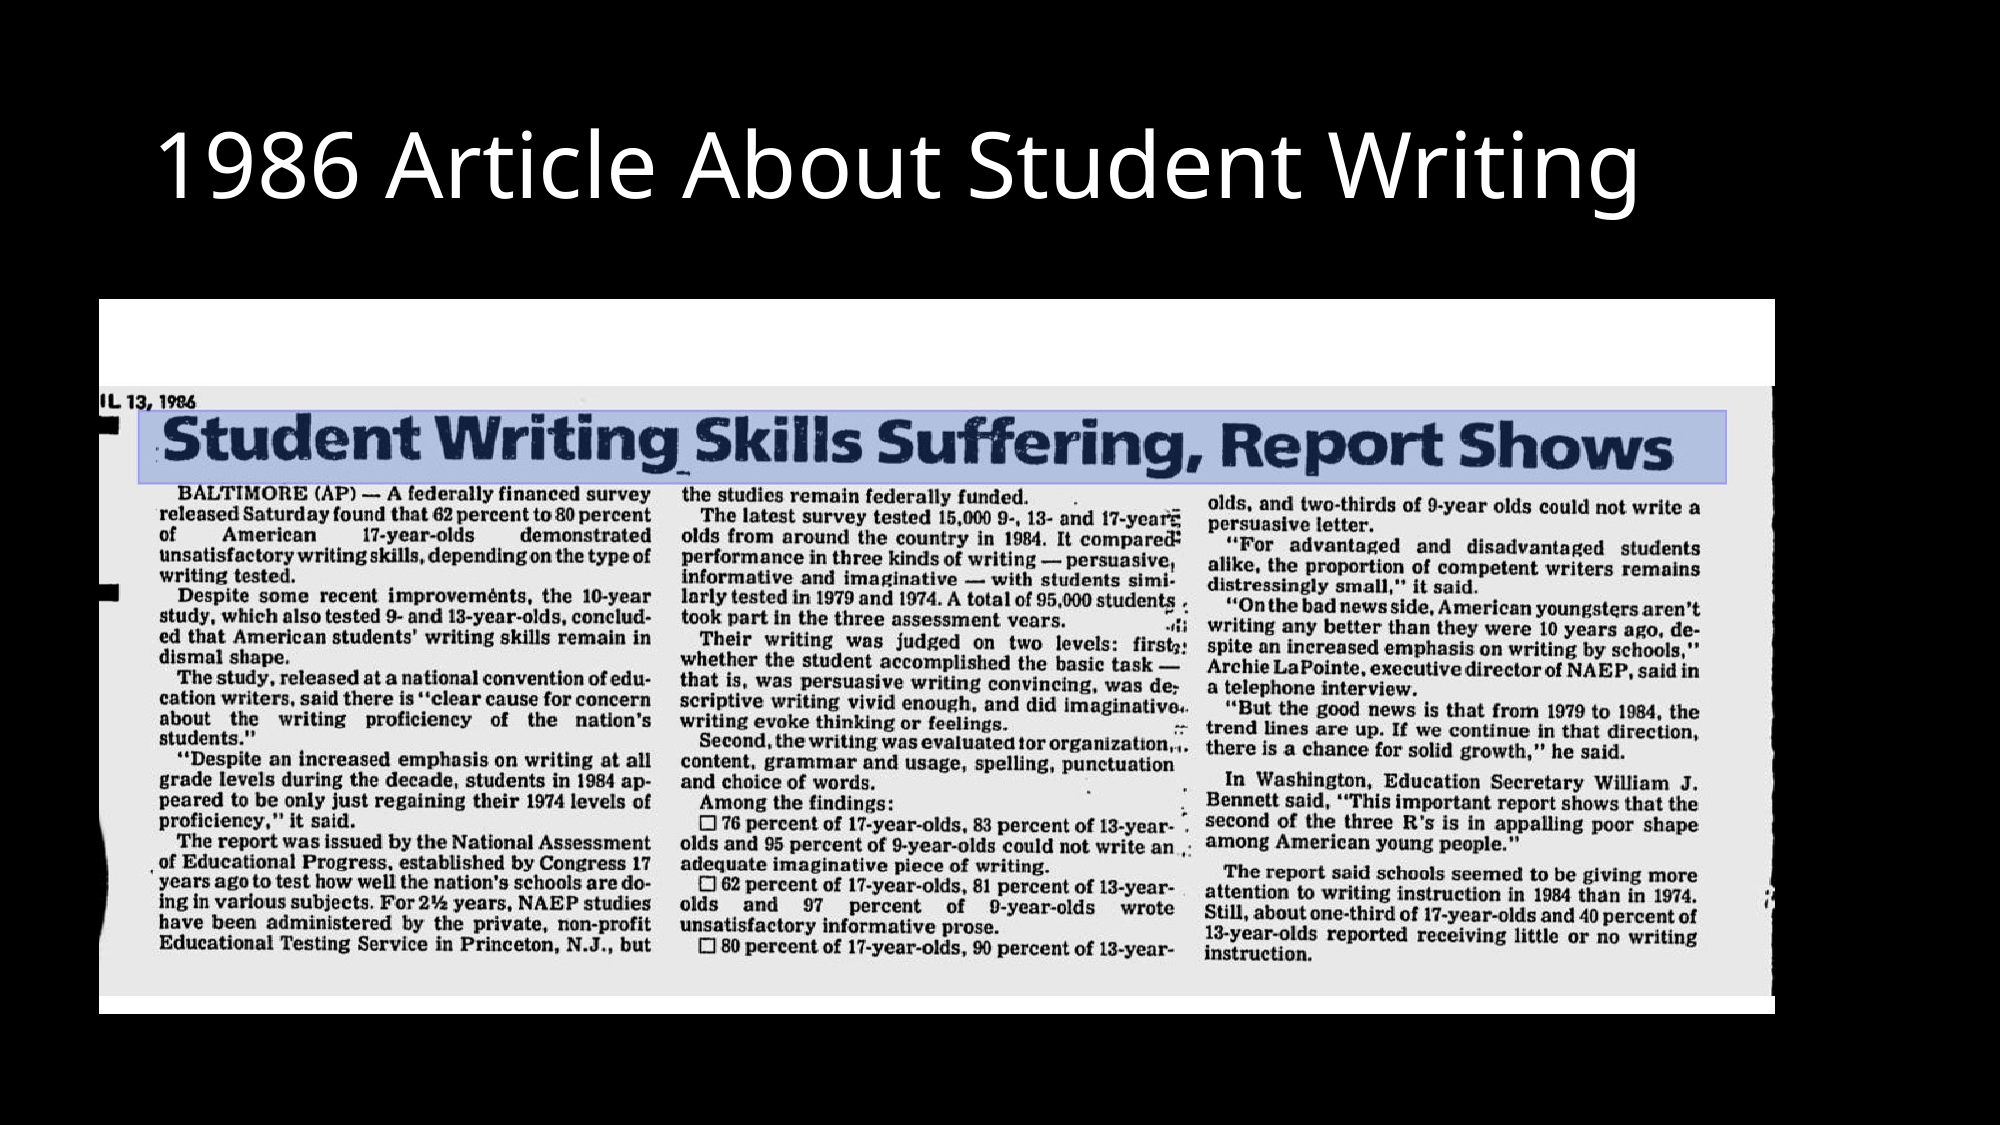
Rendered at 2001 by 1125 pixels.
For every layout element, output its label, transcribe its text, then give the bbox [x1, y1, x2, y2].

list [99, 299, 1775, 1014]
title 1986 Article About Student Writing [137, 59, 1863, 278]
